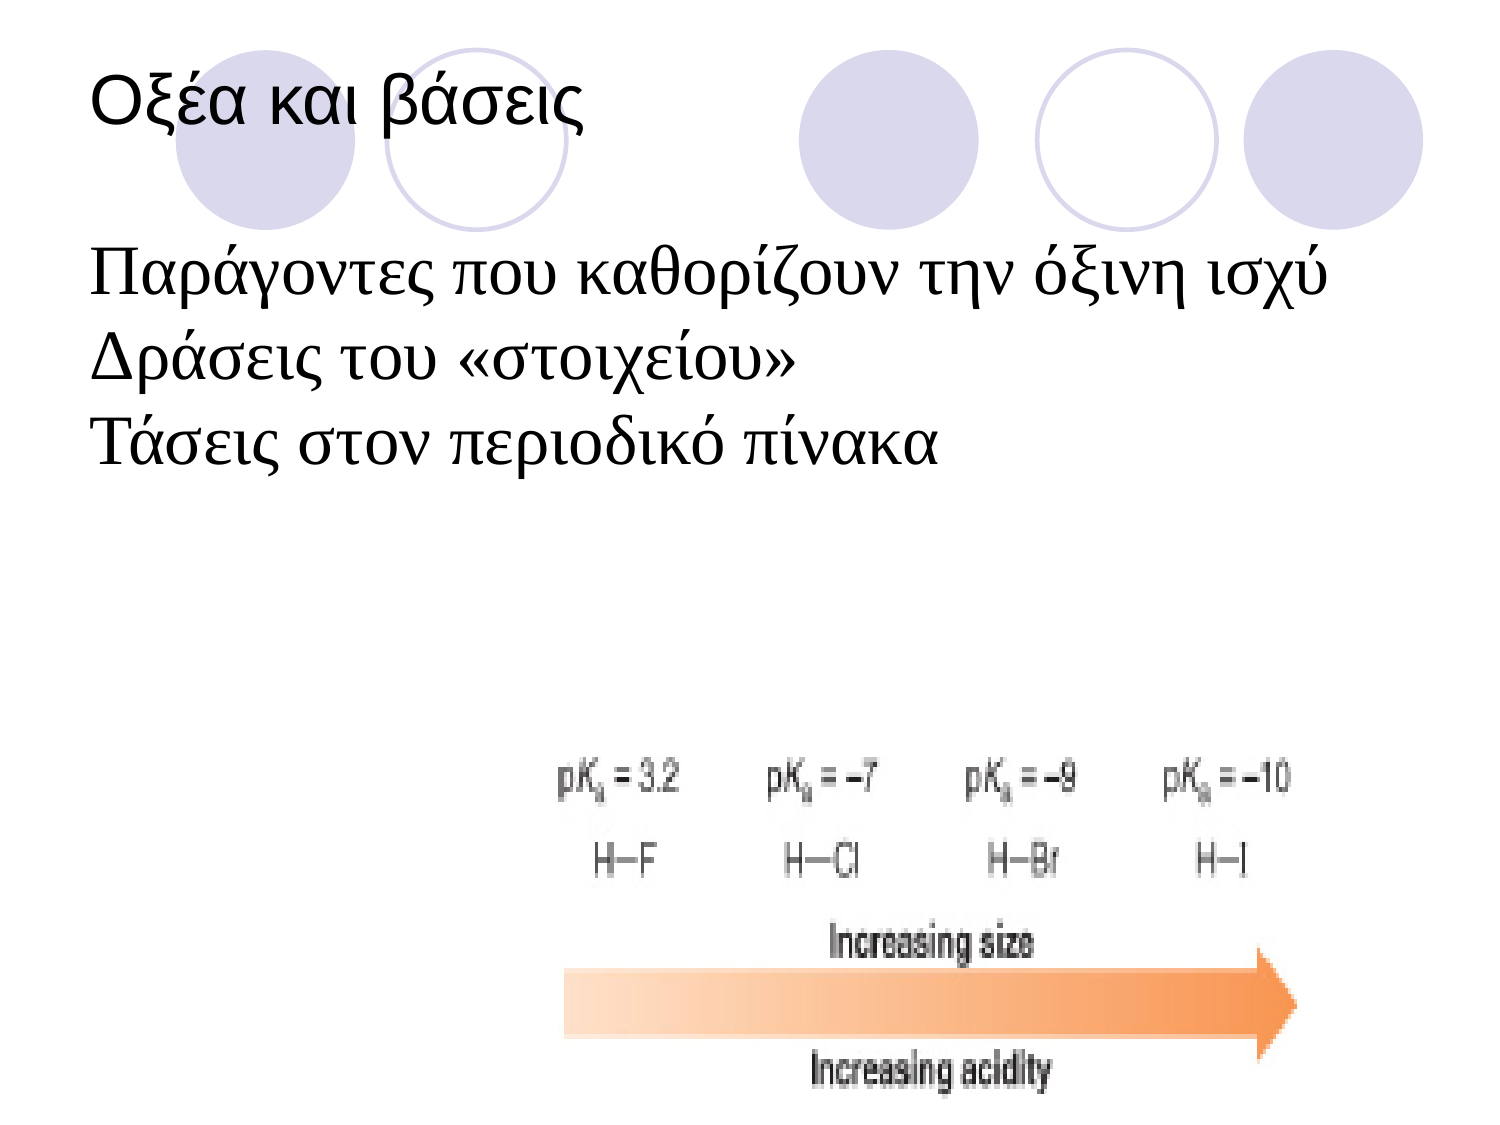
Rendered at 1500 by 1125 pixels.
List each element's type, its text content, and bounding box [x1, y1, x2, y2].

picture [351, 732, 1465, 1125]
text_box Οξέα και βάσεις Παράγοντες που καθορίζουν την όξινη ισχύ Δράσεις του «στοιχείου» Τάσεις στον περιοδικό πίνακα [74, 45, 1425, 233]
